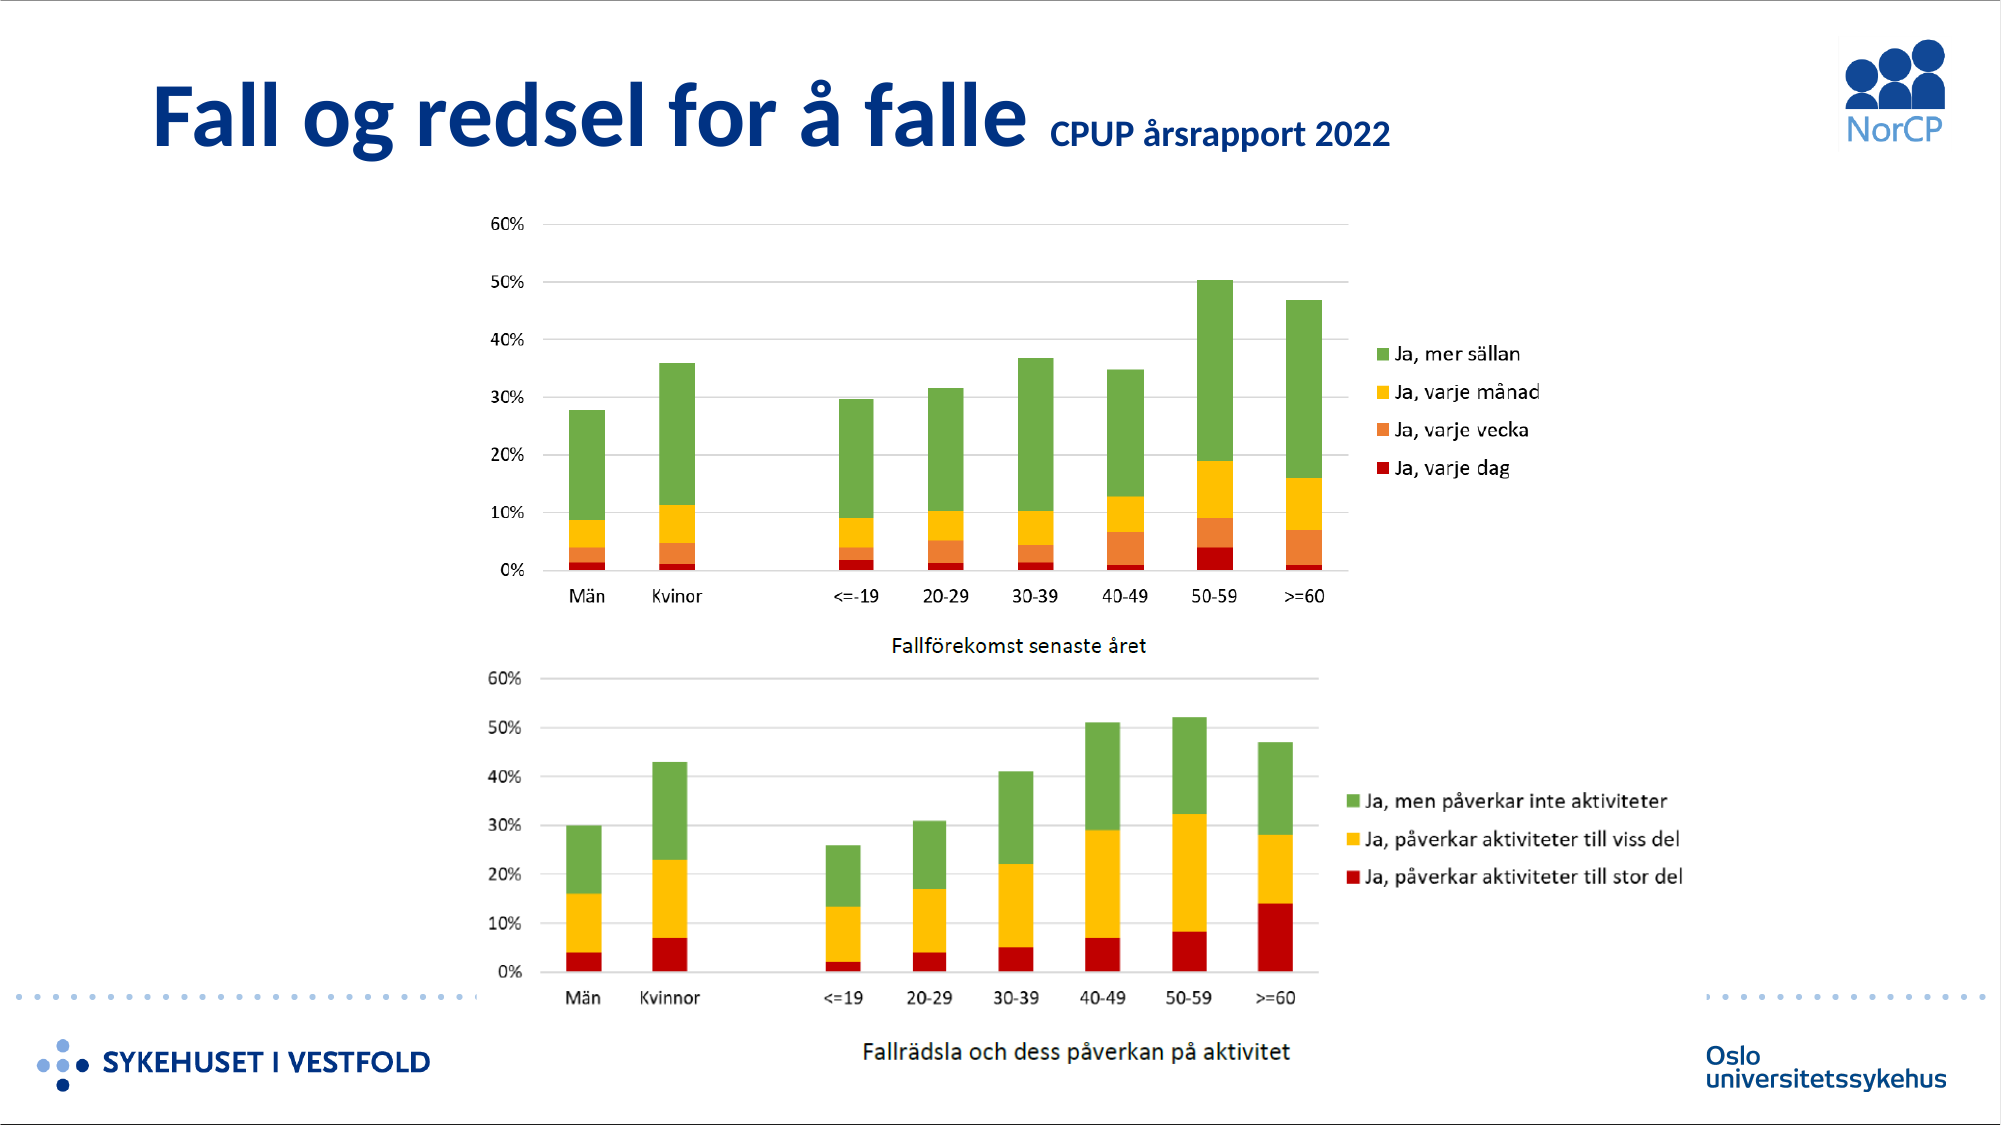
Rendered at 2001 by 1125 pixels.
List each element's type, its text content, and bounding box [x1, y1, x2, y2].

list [476, 662, 1707, 1089]
picture [0, 0, 2001, 1125]
title Fall og redsel for å falle CPUP årsrapport 2022 [137, 59, 1863, 278]
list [478, 199, 1553, 662]
